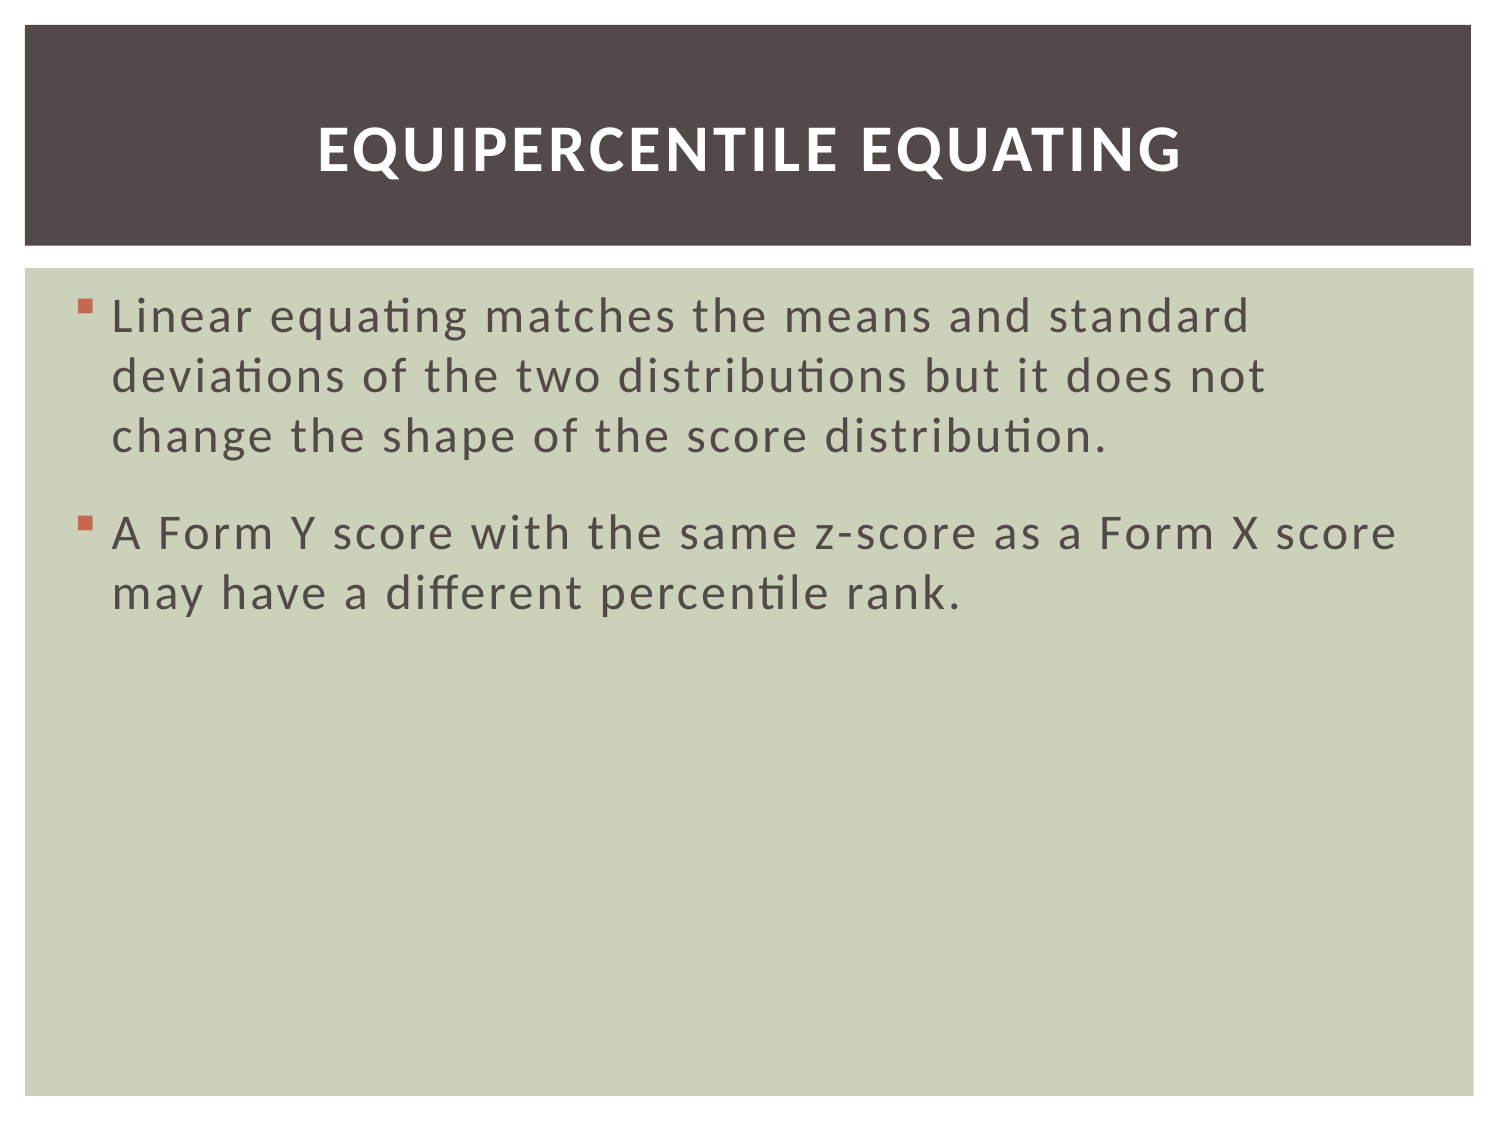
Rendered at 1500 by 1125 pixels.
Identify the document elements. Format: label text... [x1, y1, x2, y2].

list Linear equating matches the means and standard deviations of the two distributions but it does not change the shape of the score distribution. A Form Y score with the same z-score as a Form X score may have a different percentile rank. [58, 275, 1422, 1100]
title Equipercentile Equating [62, 58, 1438, 232]
